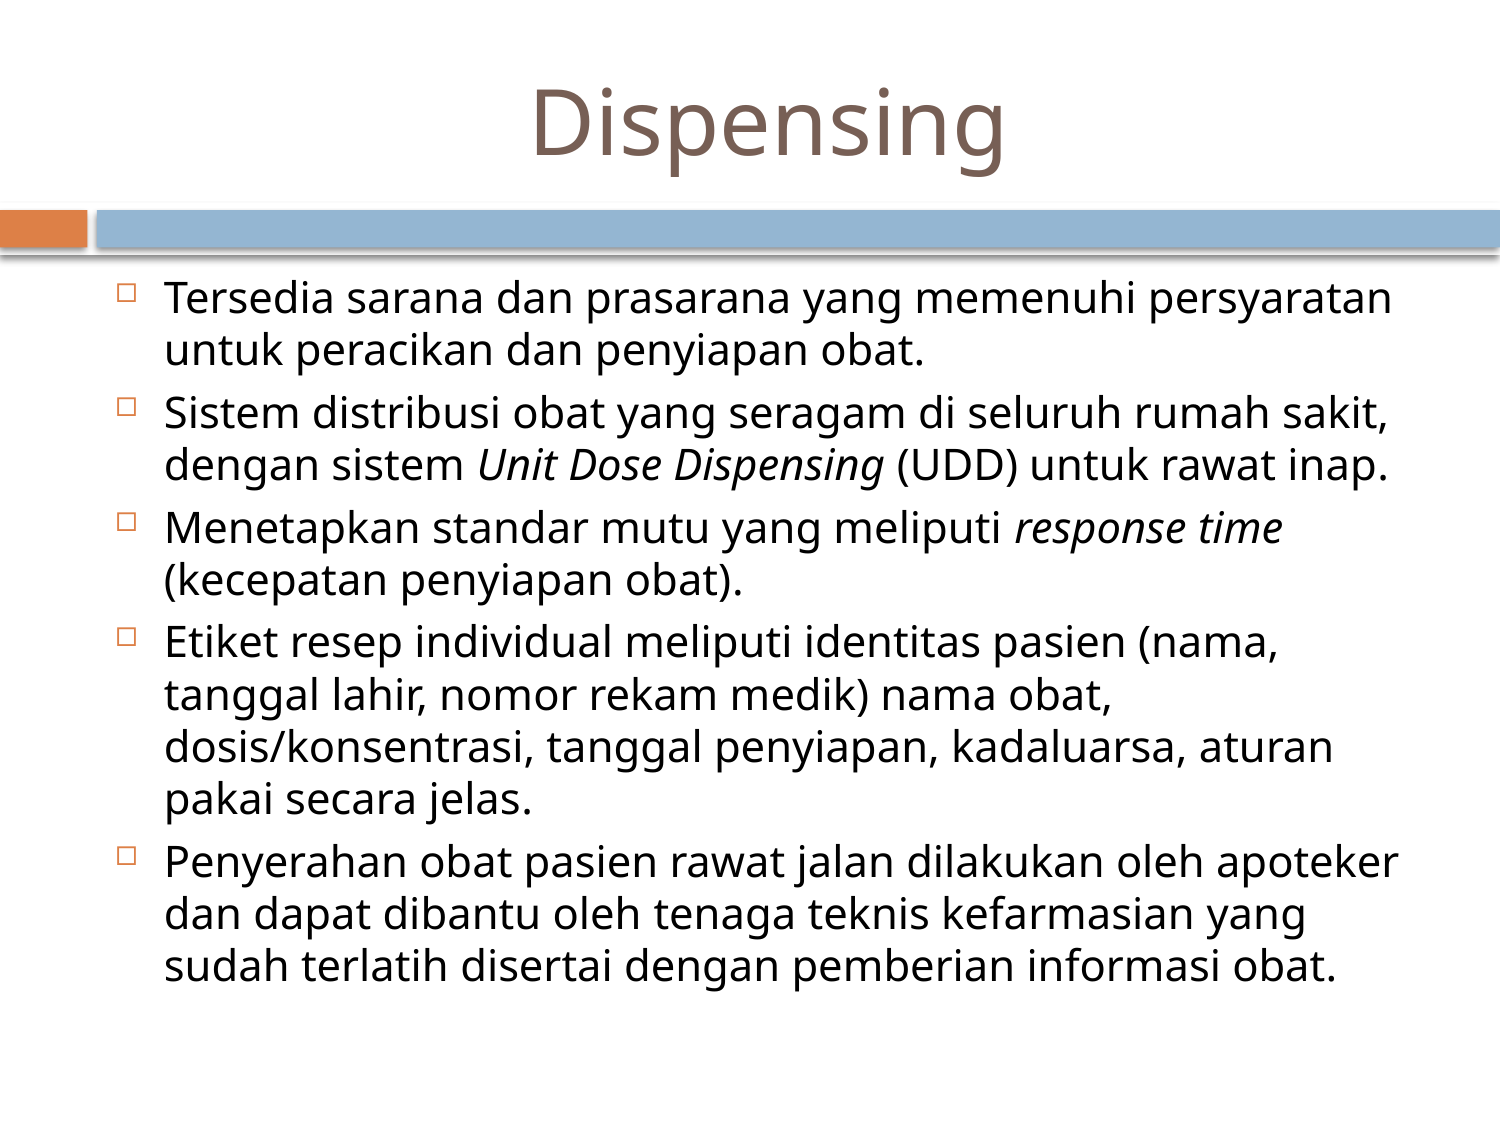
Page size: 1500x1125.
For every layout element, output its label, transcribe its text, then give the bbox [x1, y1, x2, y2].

list Tersedia sarana dan prasarana yang memenuhi persyaratan untuk peracikan dan penyiapan obat. Sistem distribusi obat yang seragam di seluruh rumah sakit, dengan sistem Unit Dose Dispensing (UDD) untuk rawat inap. Menetapkan standar mutu yang meliputi response time (kecepatan penyiapan obat). Etiket resep individual meliputi identitas pasien (nama, tanggal lahir, nomor rekam medik) nama obat, dosis/konsentrasi, tanggal penyiapan, kadaluarsa, aturan pakai secara jelas. Penyerahan obat pasien rawat jalan dilakukan oleh apoteker dan dapat dibantu oleh tenaga teknis kefarmasian yang sudah terlatih disertai dengan pemberian informasi obat. [100, 262, 1438, 1000]
title Dispensing [100, 37, 1438, 200]
